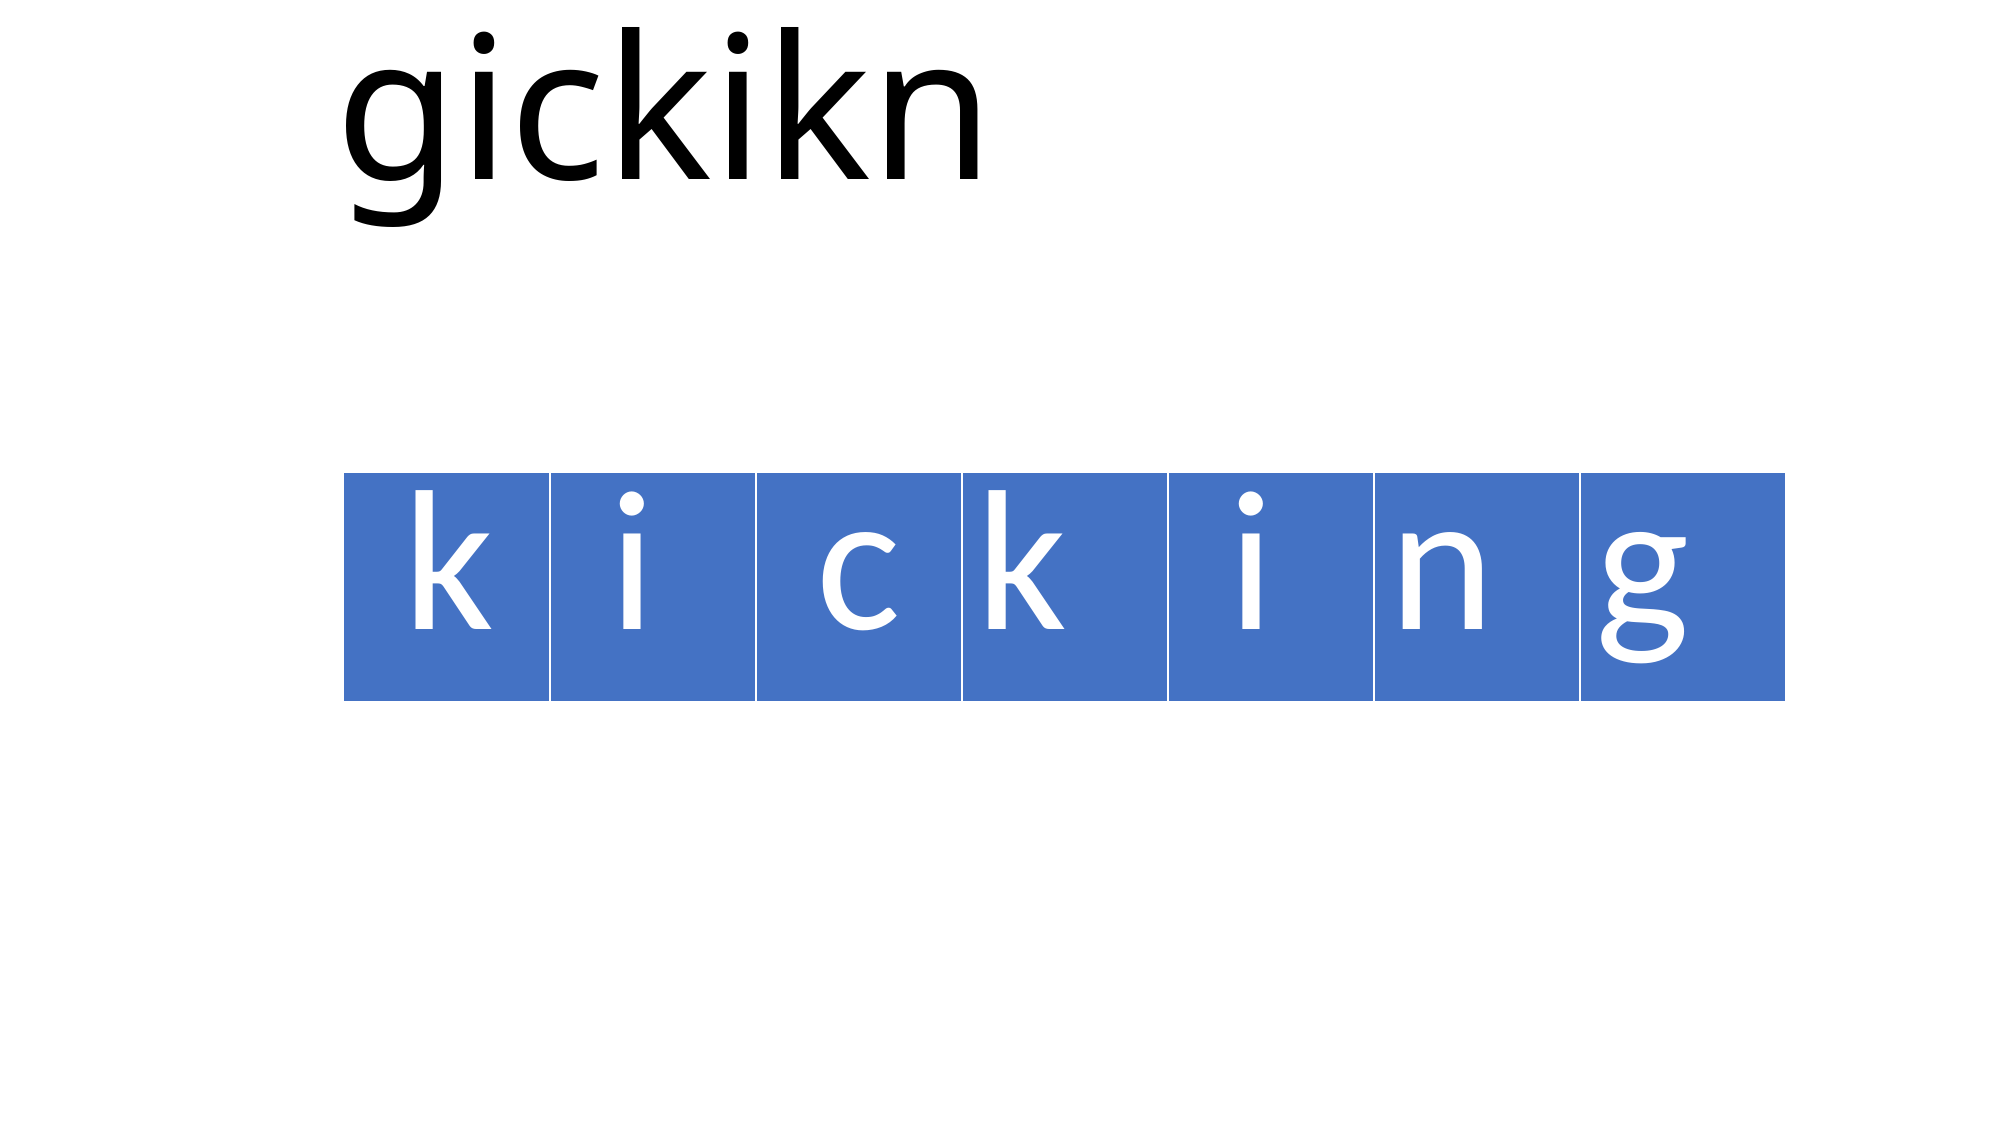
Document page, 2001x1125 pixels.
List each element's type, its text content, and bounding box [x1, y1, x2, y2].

table_header i [1169, 473, 1373, 701]
table_header g [1581, 473, 1785, 701]
title gickikn [320, 140, 1671, 329]
table_header c [757, 473, 961, 701]
table_header n [1375, 473, 1579, 701]
table_header k [344, 473, 549, 701]
table_header k [963, 473, 1167, 701]
table_header i [551, 473, 755, 701]
